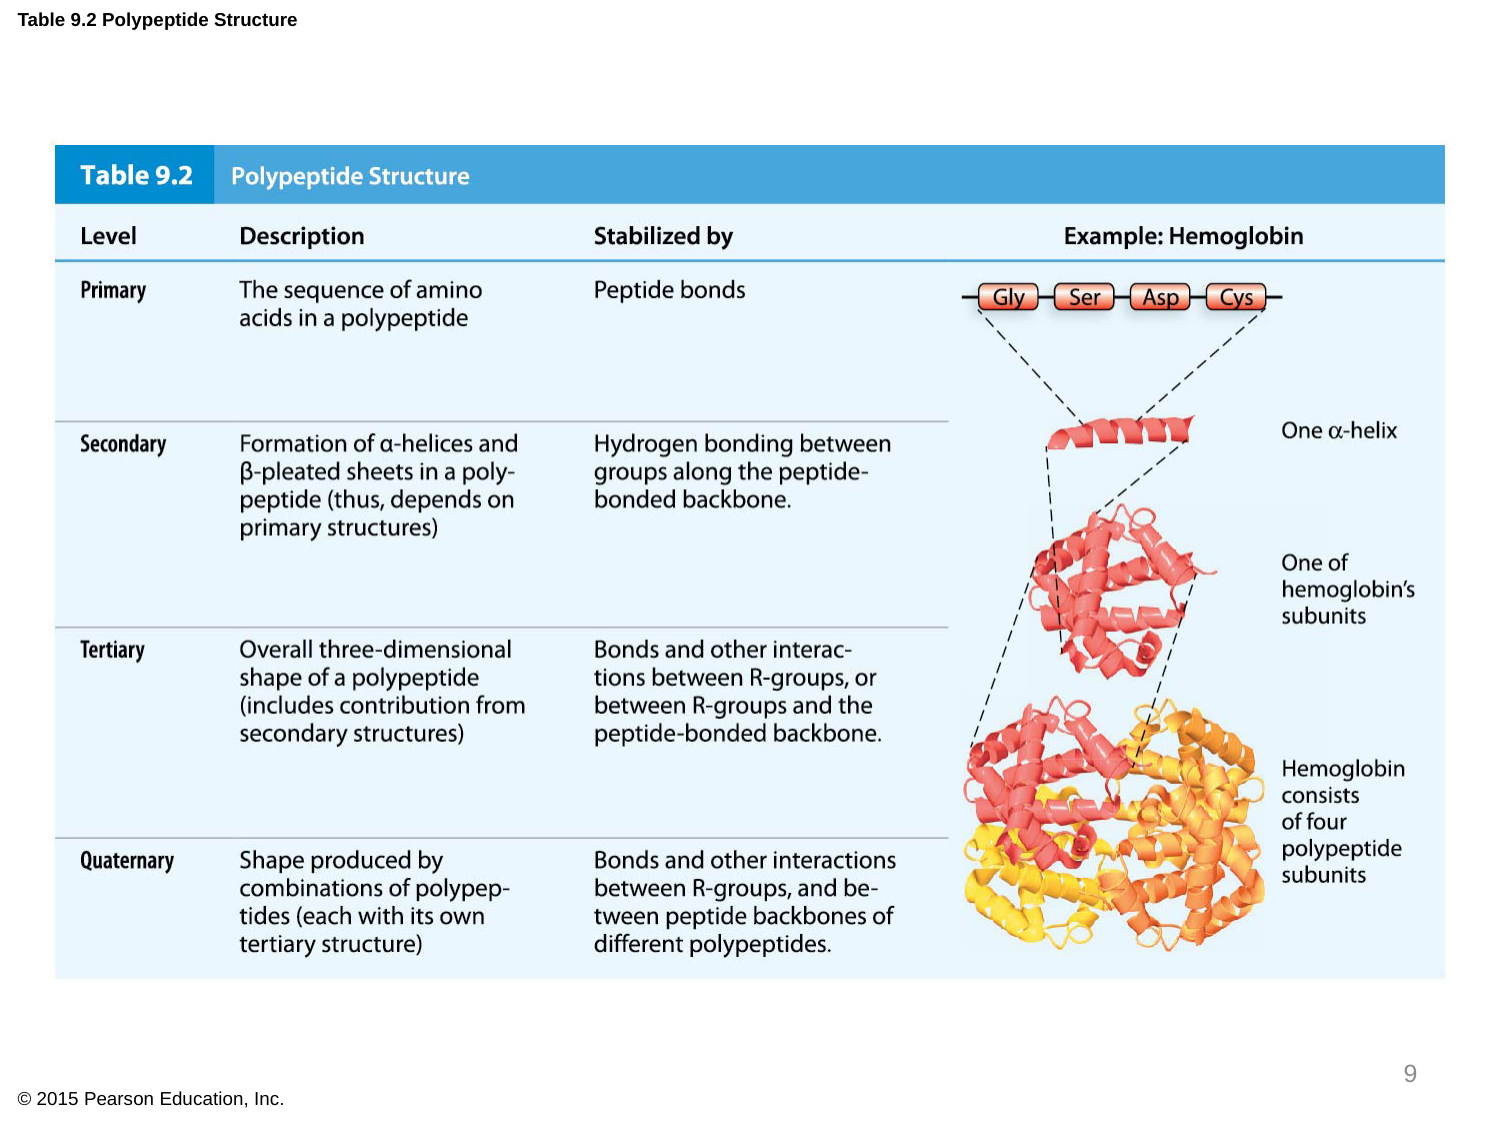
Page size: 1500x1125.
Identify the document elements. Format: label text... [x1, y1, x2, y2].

footer © 2015 Pearson Education, Inc. [2, 1079, 509, 1121]
slide_number 9 [1094, 1042, 1433, 1103]
title Table 9.2 Polypeptide Structure [2, 2, 1493, 66]
picture [48, 139, 1452, 986]
